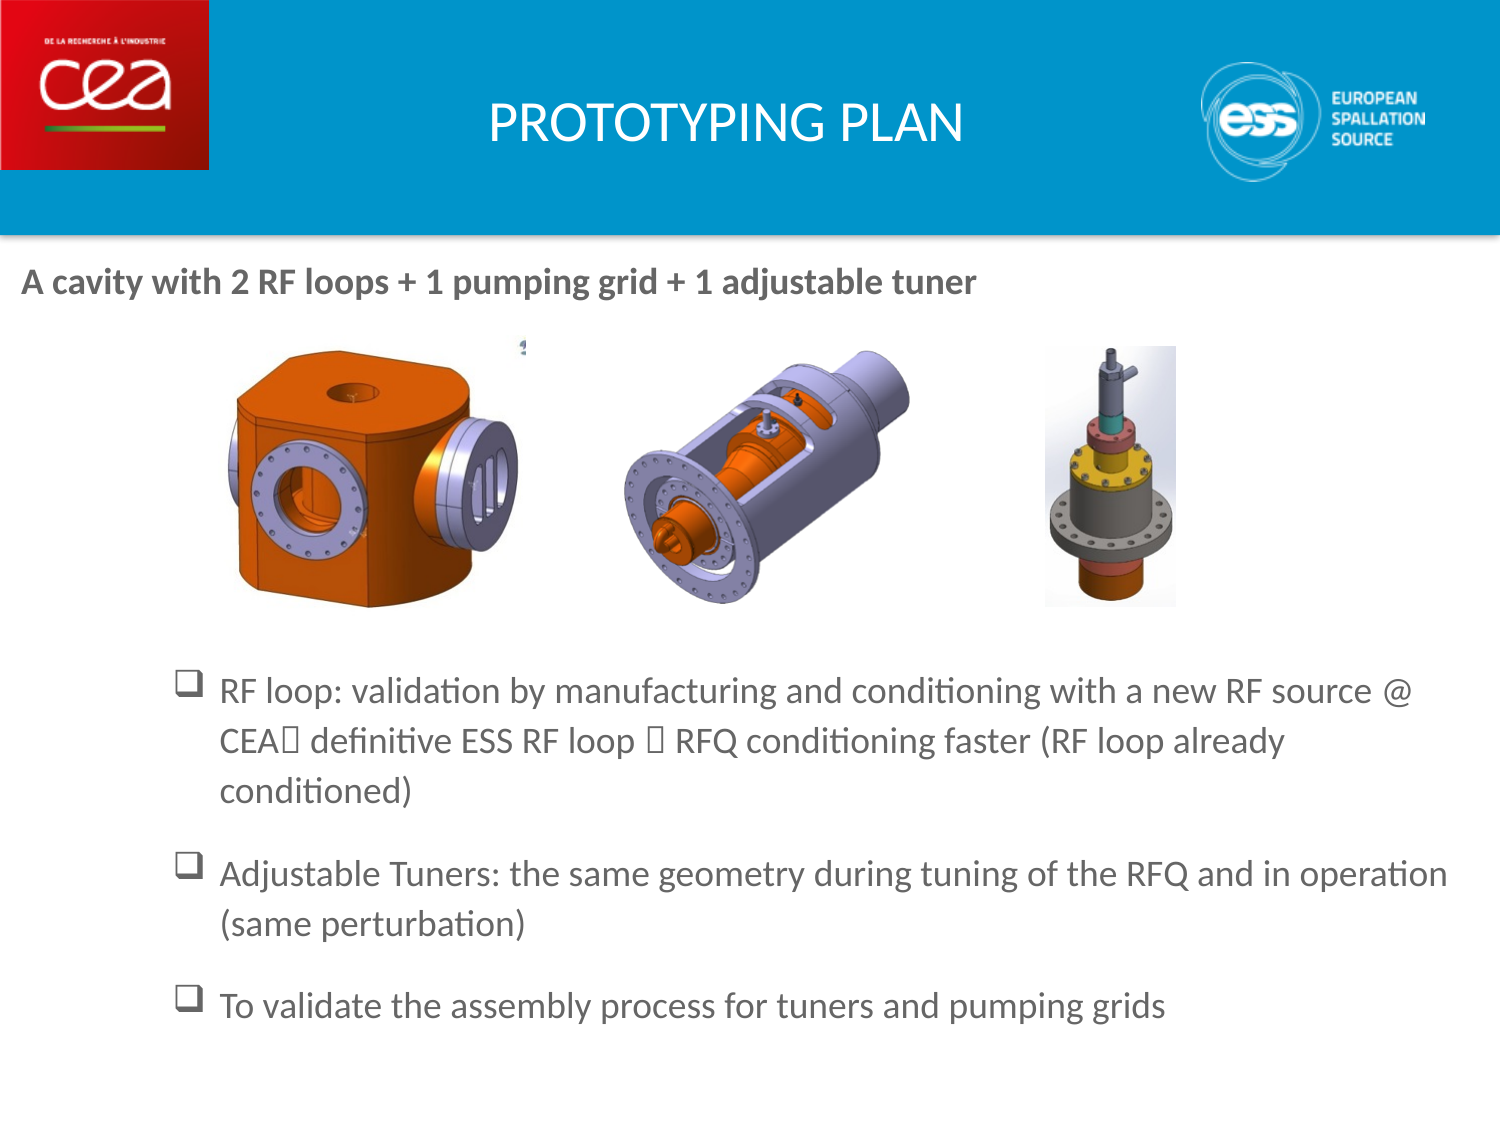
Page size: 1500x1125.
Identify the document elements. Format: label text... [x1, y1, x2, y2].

picture [1045, 345, 1176, 607]
picture [0, 0, 208, 169]
picture [601, 335, 940, 619]
picture [218, 335, 526, 617]
title PROTOTYPING PLAN [489, 0, 1435, 237]
list A cavity with 2 RF loops + 1 pumping grid + 1 adjustable tuner RF loop: validation by manufacturing and conditioning with a new RF source @ CEA definitive ESS RF loop  RFQ conditioning faster (RF loop already conditioned) Adjustable Tuners: the same geometry during tuning of the RFQ and in operation (same perturbation) To validate the assembly process for tuners and pumping grids [21, 251, 1470, 1067]
